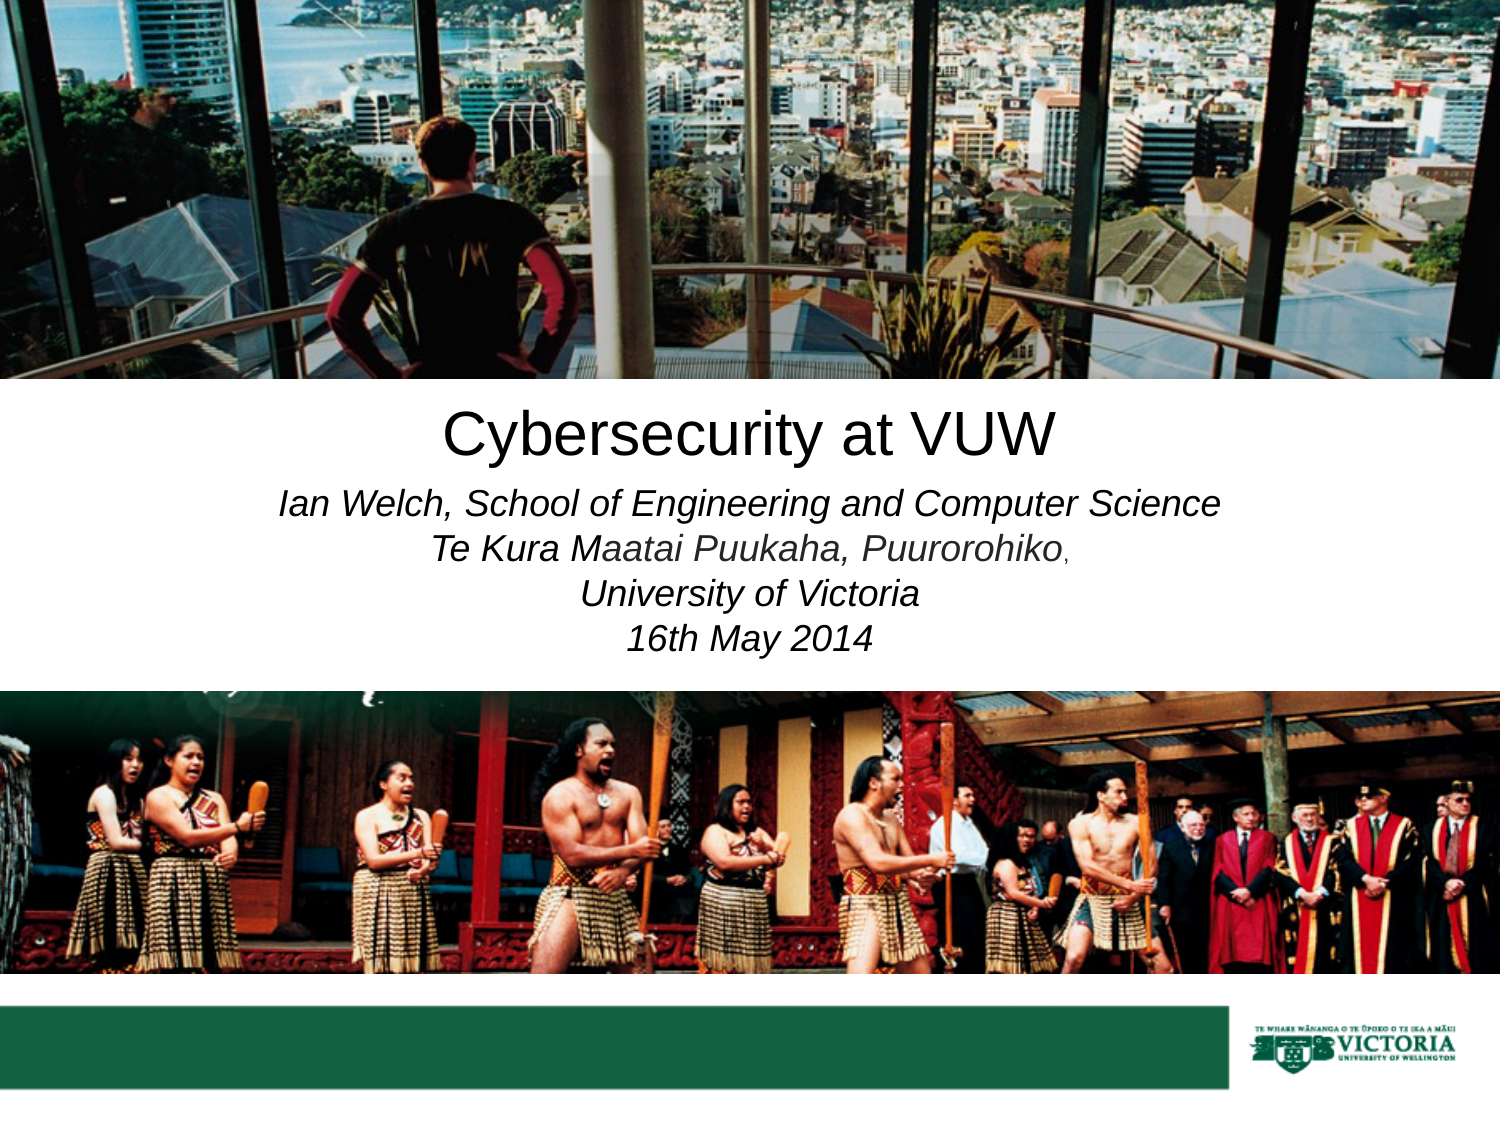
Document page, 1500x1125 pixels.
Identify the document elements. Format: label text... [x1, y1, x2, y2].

picture [0, 0, 1500, 384]
list Ian Welch, School of Engineering and Computer Science Te Kura Maatai Puukaha, Puurorohiko, University of Victoria 16th May 2014 [0, 470, 1500, 691]
picture [0, 691, 1500, 974]
title Cybersecurity at VUW [0, 982, 1500, 1125]
title Cybersecurity at VUW [0, 386, 1500, 470]
